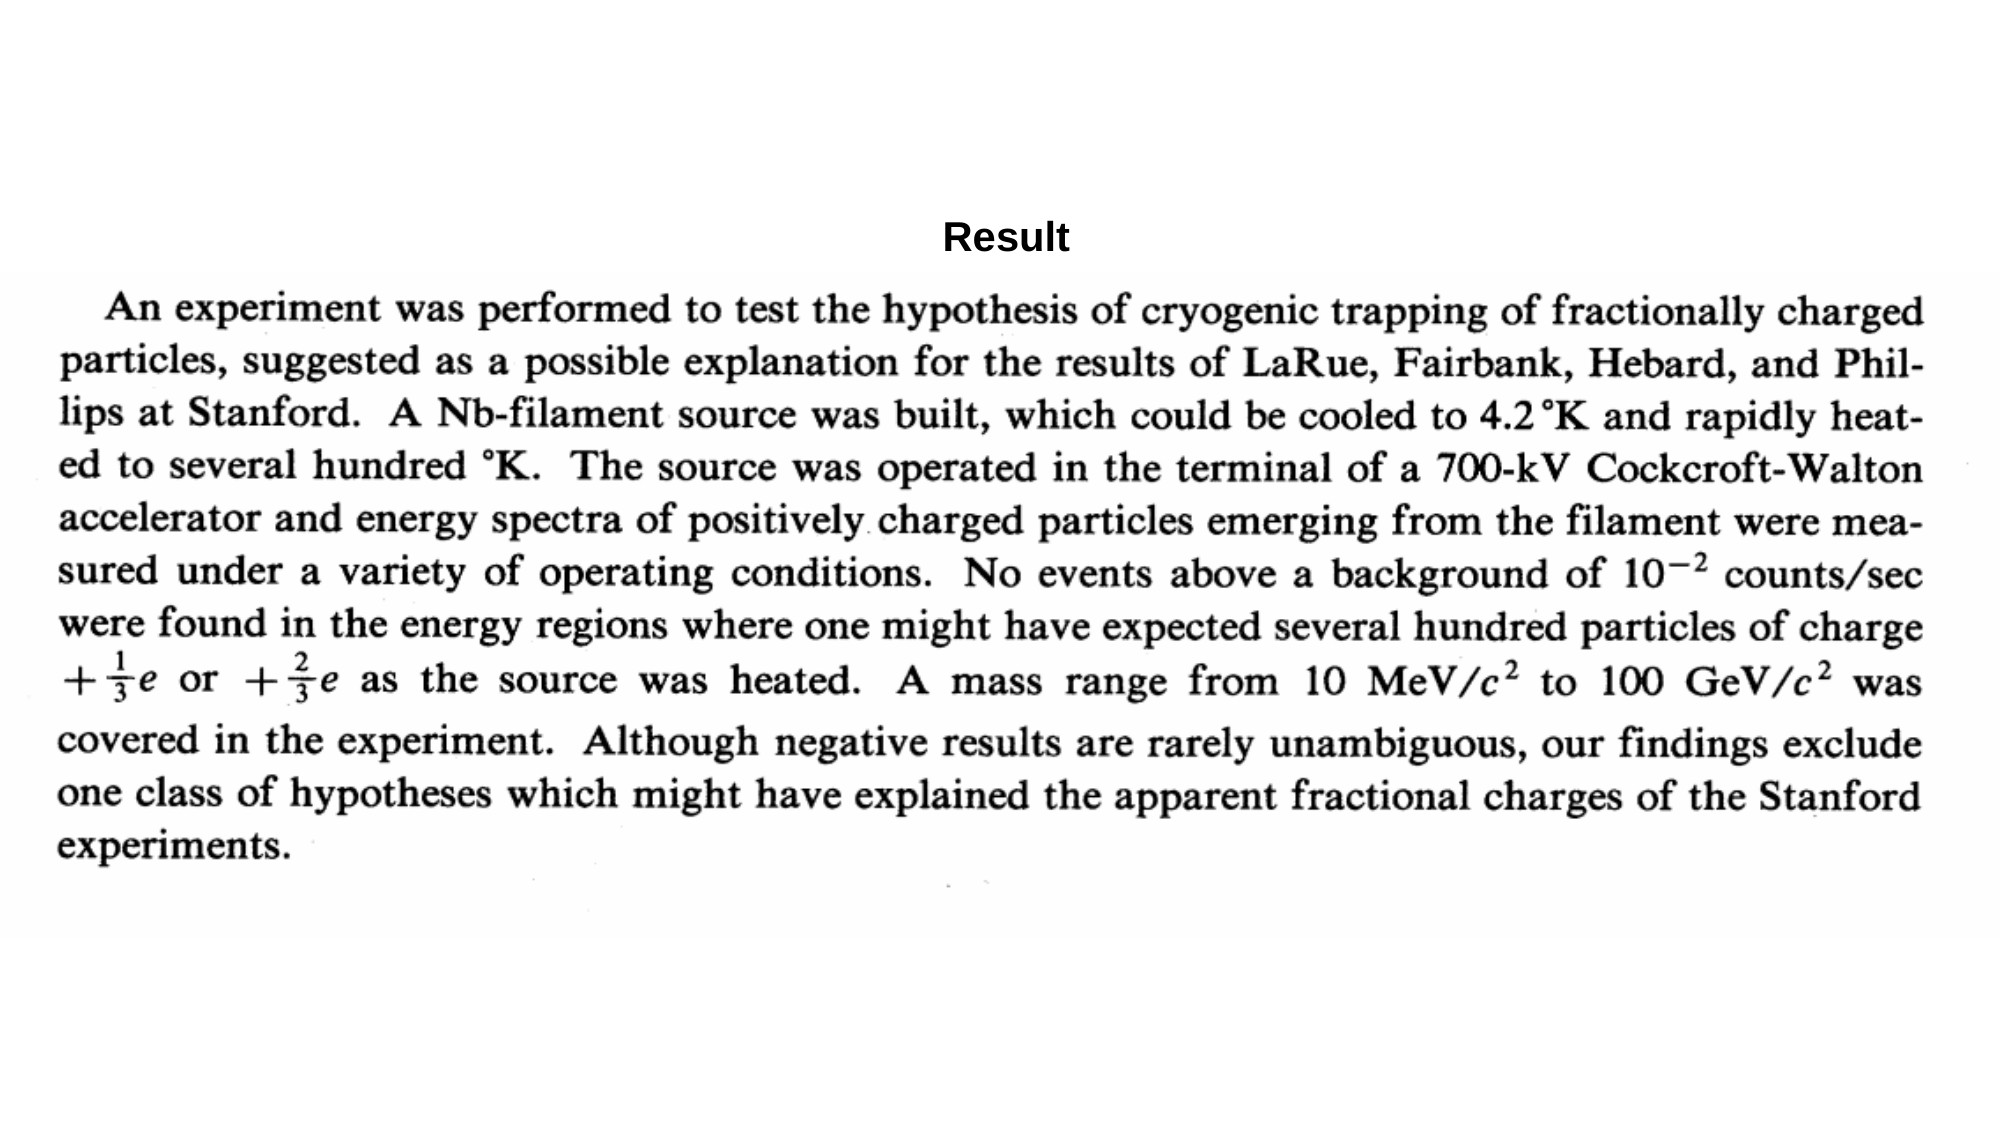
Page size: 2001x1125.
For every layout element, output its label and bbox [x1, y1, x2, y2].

picture [0, 0, 2000, 937]
